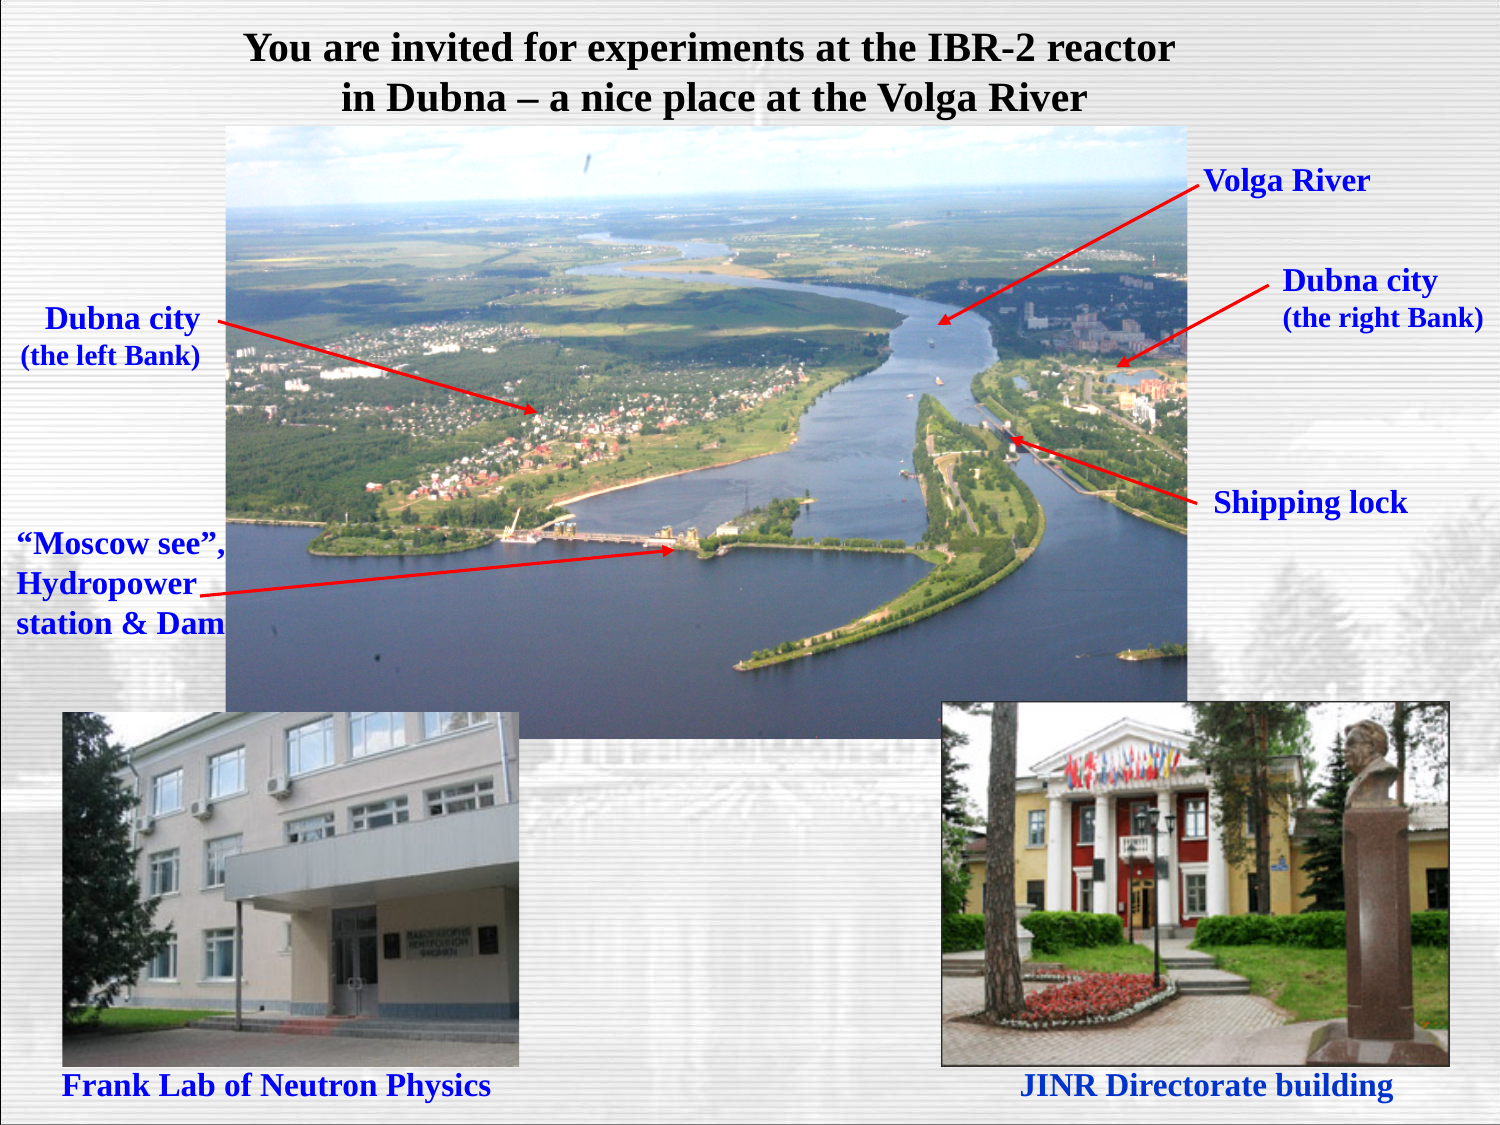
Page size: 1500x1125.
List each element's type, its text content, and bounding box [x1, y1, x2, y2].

text_box Volga River [1192, 150, 1387, 206]
slide_number 38 [1418, 1075, 1426, 1103]
text_box Dubna city (the right Bank) [1267, 251, 1500, 341]
text_box You are invited for experiments at the IBR-2 reactor in Dubna – a nice place at the Volga River [76, 12, 1353, 128]
text_box “Moscow see”, Hydropower station & Dam [1, 514, 220, 649]
picture [0, 0, 1500, 1125]
text_box Shipping lock [1198, 472, 1424, 528]
text_box Frank Lab of Neutron Physics [46, 1055, 516, 1111]
text_box Dubna city (the left Bank) [5, 288, 216, 379]
text_box JINR Directorate building [996, 1075, 1418, 1111]
